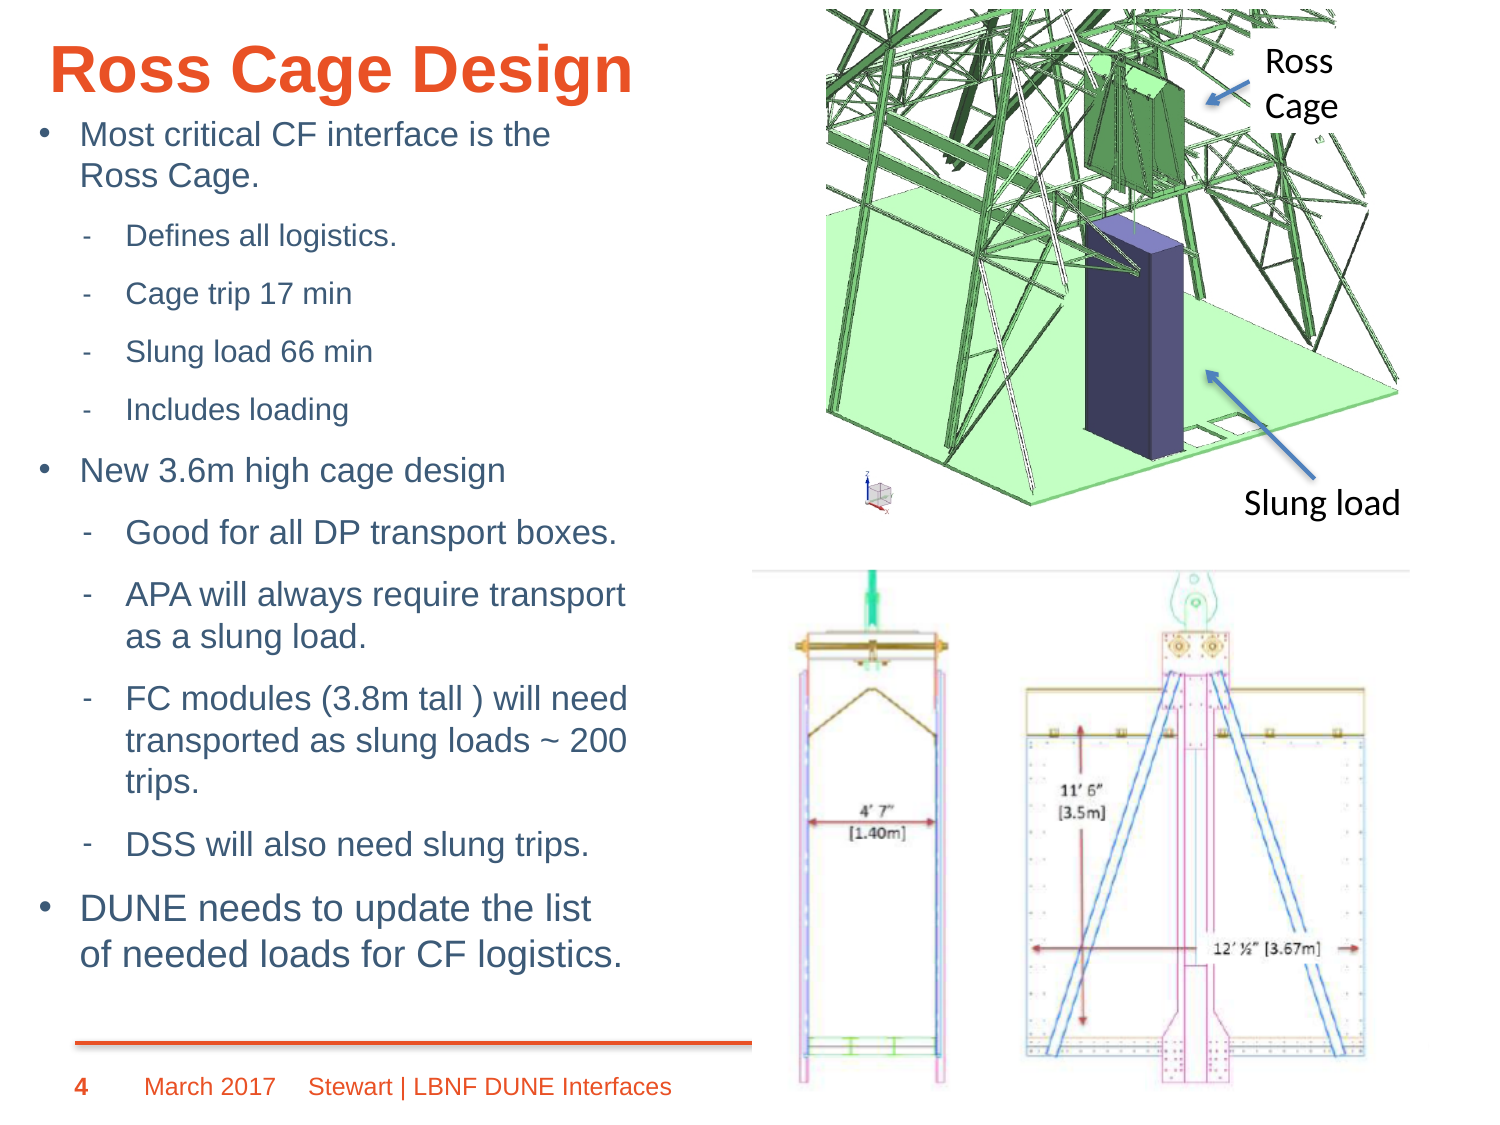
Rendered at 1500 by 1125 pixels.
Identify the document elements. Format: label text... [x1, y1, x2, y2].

picture [751, 559, 1428, 1115]
list Most critical CF interface is the Ross Cage. Defines all logistics. Cage trip 17 min Slung load 66 min Includes loading New 3.6m high cage design Good for all DP transport boxes. APA will always require transport as a slung load. FC modules (3.8m tall ) will need transported as slung loads ~ 200 trips. DSS will also need slung trips. DUNE needs to update the list of needed loads for CF logistics. [38, 104, 632, 1041]
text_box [816, 7, 1418, 544]
slide_number 4 [74, 1074, 145, 1101]
title Ross Cage Design [49, 25, 716, 132]
footer Stewart | LBNF DUNE Interfaces [308, 1074, 746, 1101]
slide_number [145, 1074, 308, 1101]
